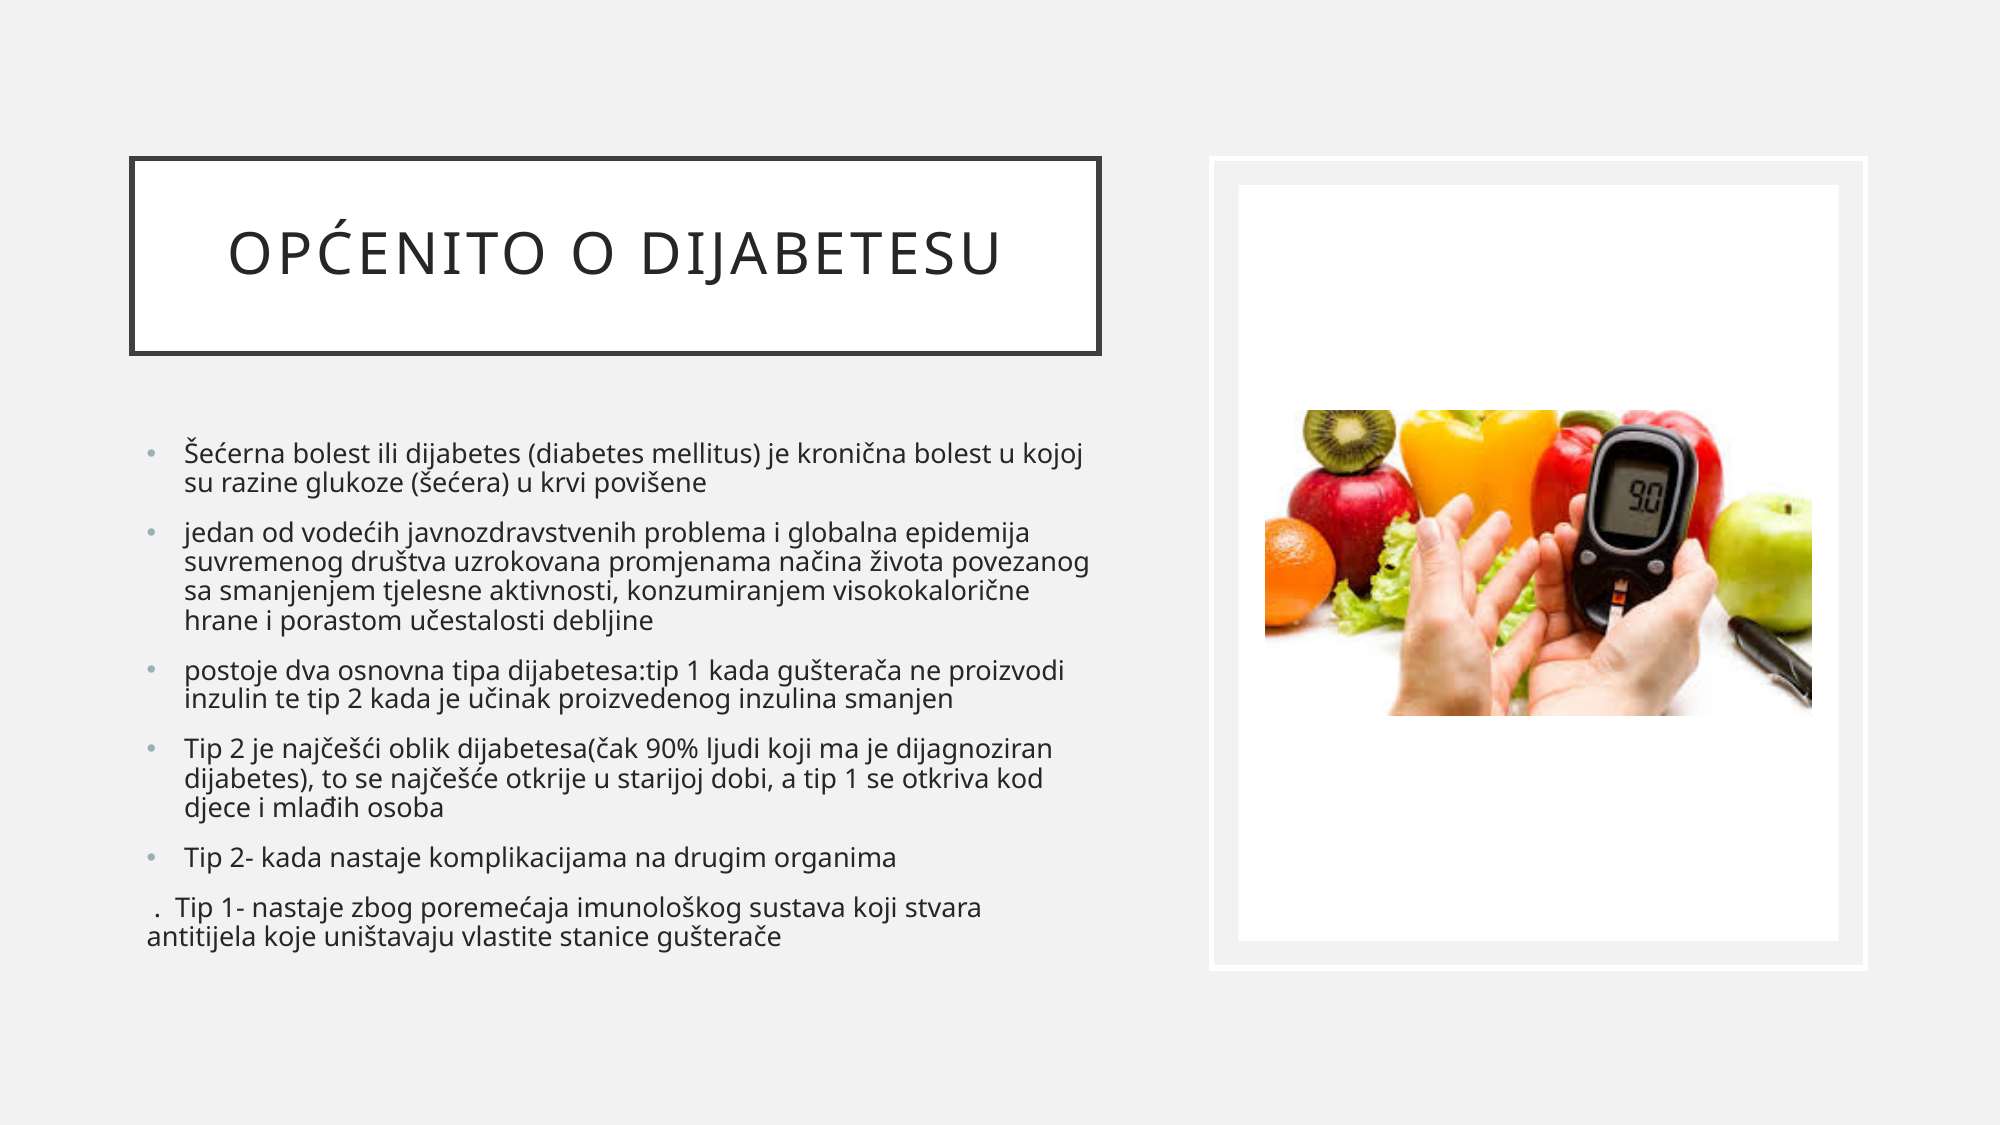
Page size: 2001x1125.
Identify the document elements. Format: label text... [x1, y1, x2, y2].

list Šećerna bolest ili dijabetes (diabetes mellitus) je kronična bolest u kojoj su razine glukoze (šećera) u krvi povišene jedan od vodećih javnozdravstvenih problema i globalna epidemija suvremenog društva uzrokovana promjenama načina života povezanog sa smanjenjem tjelesne aktivnosti, konzumiranjem visokokalorične hrane i porastom učestalosti debljine postoje dva osnovna tipa dijabetesa:tip 1 kada gušterača ne proizvodi inzulin te tip 2 kada je učinak proizvedenog inzulina smanjen Tip 2 je najčešći oblik dijabetesa(čak 90% ljudi koji ma je dijagnoziran dijabetes), to se najčešće otkrije u starijoj dobi, a tip 1 se otkriva kod djece i mlađih osoba Tip 2- kada nastaje komplikacijama na drugim organima . Tip 1- nastaje zbog poremećaja imunološkog sustava koji stvara antitijela koje uništavaju vlastite stanice gušterače [131, 432, 1110, 968]
title OPĆENITO O DIJABETESU [129, 156, 1102, 356]
picture [1265, 410, 1812, 716]
text_box [1238, 184, 1840, 942]
text_box [1211, 157, 1867, 969]
